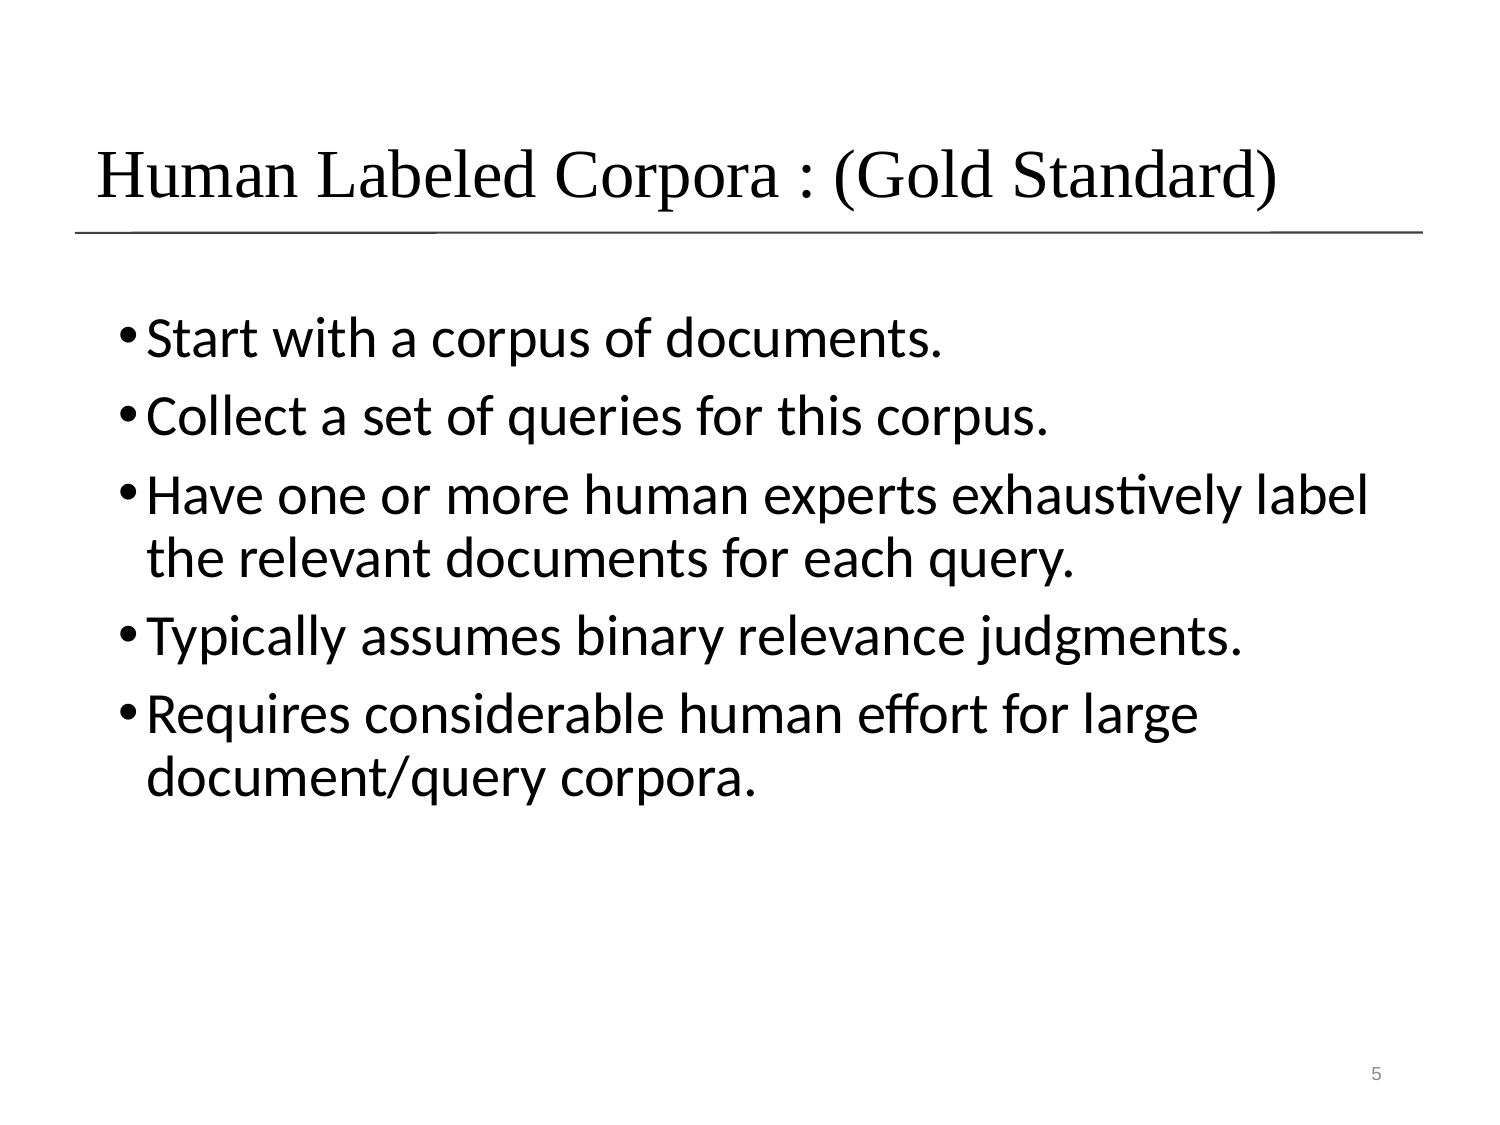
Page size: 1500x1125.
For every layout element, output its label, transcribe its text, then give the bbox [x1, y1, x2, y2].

list Start with a corpus of documents. Collect a set of queries for this corpus. Have one or more human experts exhaustively label the relevant documents for each query. Typically assumes binary relevance judgments. Requires considerable human effort for large document/query corpora. [103, 299, 1397, 1014]
title Human Labeled Corpora : (Gold Standard) [81, 120, 1376, 230]
slide_number 5 [1059, 1042, 1397, 1103]
